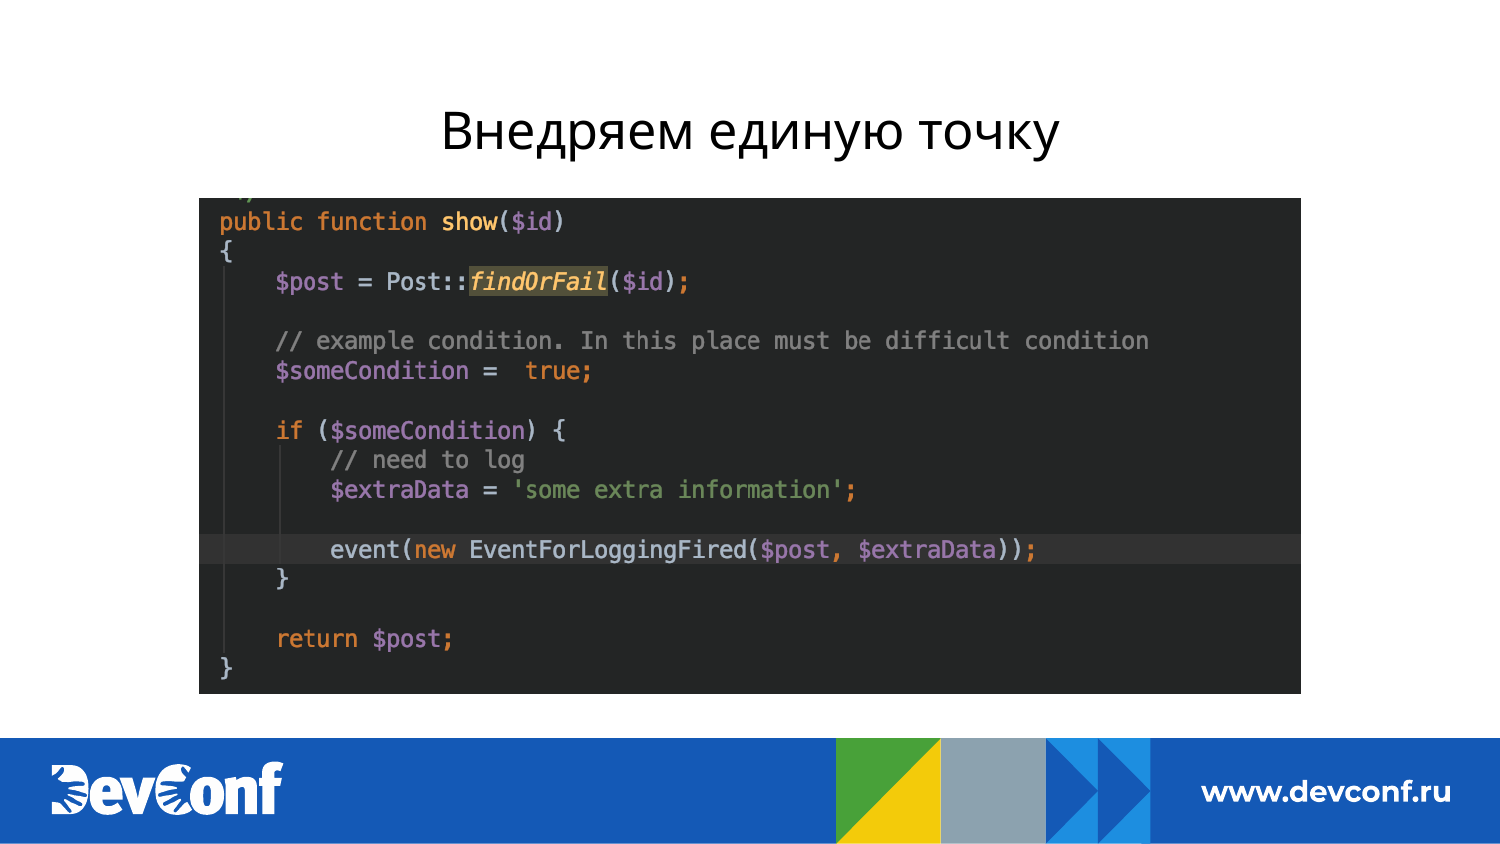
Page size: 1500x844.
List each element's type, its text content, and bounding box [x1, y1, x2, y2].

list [199, 198, 1301, 694]
title Внедряем единую точку [70, 58, 1430, 199]
